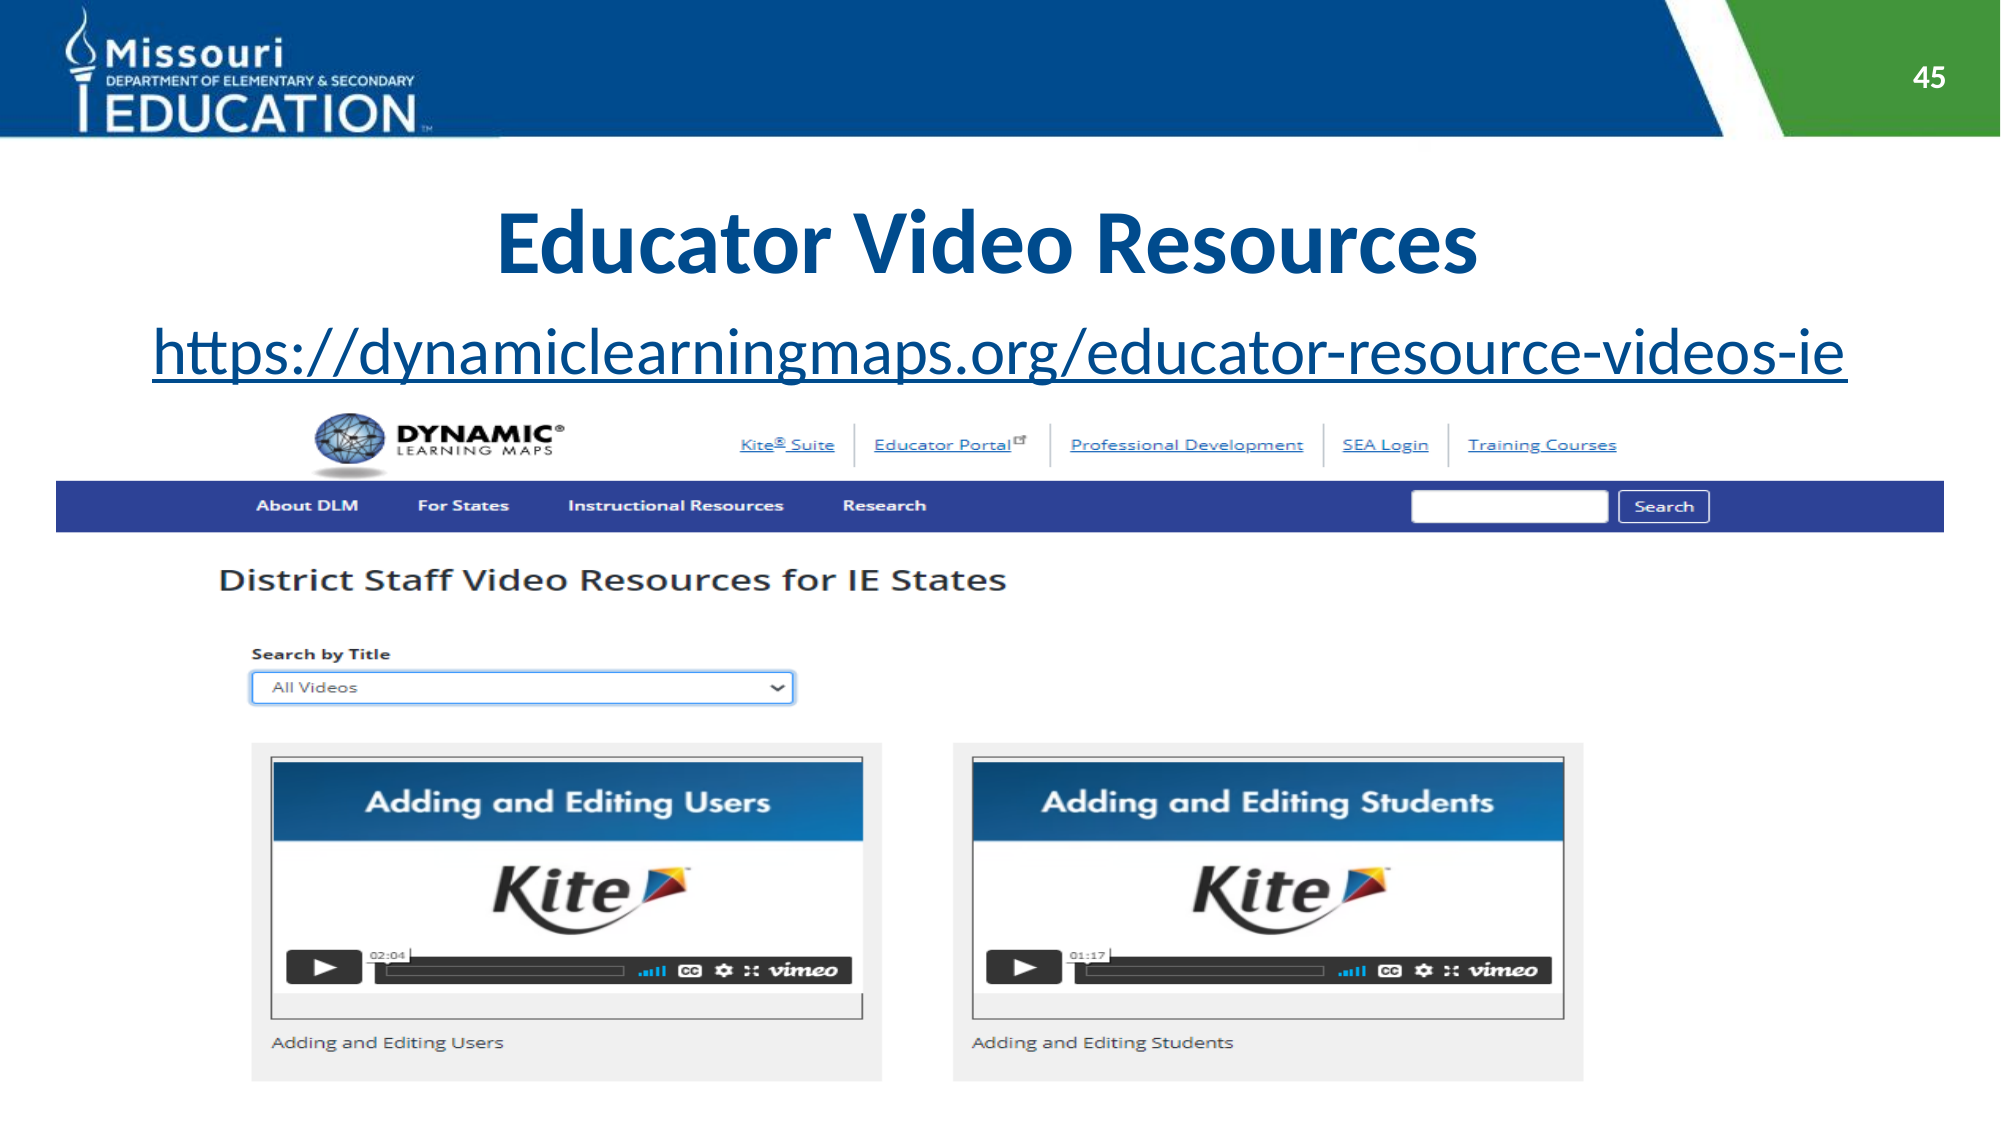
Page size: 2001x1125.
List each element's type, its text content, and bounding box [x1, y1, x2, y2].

picture [0, 0, 2001, 1125]
title Educator Video Resources [53, 149, 1944, 325]
slide_number 45 [1800, 45, 1967, 106]
text_box https://dynamiclearningmaps.org/educator-resource-videos-ie [56, 288, 1944, 409]
